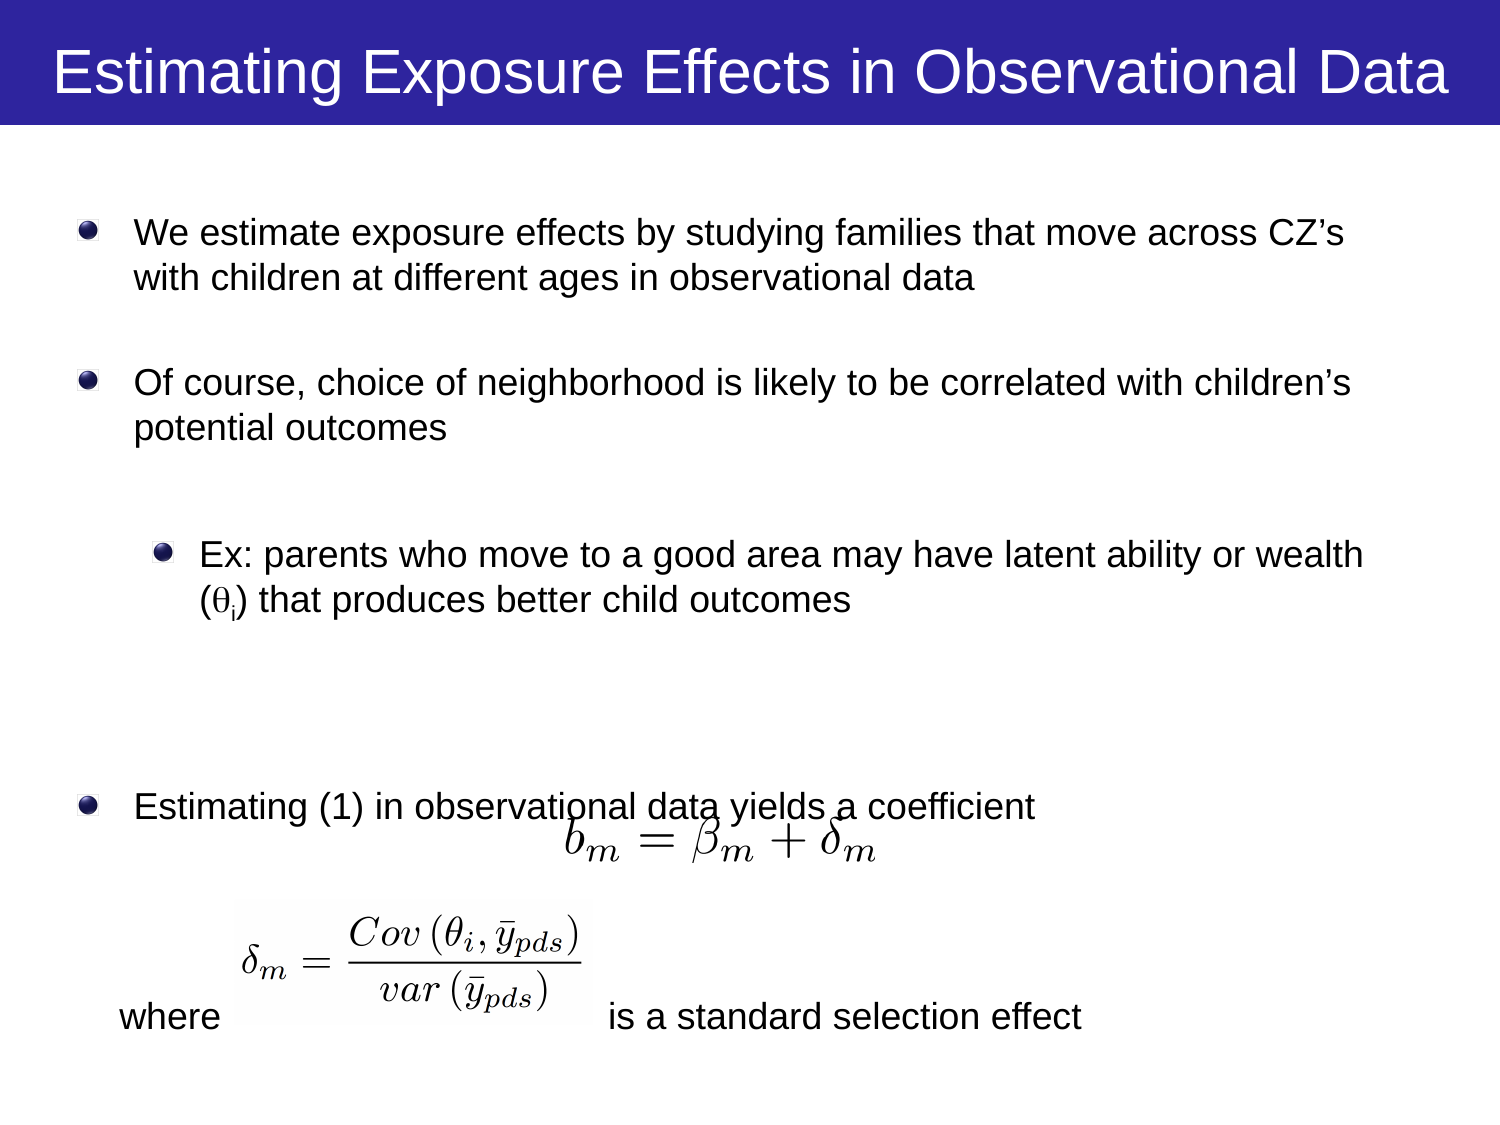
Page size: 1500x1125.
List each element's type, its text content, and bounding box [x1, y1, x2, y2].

picture [152, 541, 174, 563]
picture [77, 794, 99, 816]
title Estimating Exposure Effects in Observational Data [37, 24, 1476, 113]
picture [77, 219, 99, 241]
picture [234, 899, 594, 1025]
list We estimate exposure effects by studying families that move across CZ’s with children at different ages in observational data Of course, choice of neighborhood is likely to be correlated with children’s potential outcomes Ex: parents who move to a good area may have latent ability or wealth (qi) that produces better child outcomes Estimating (1) in observational data yields a coefficient where is a standard selection effect [62, 199, 1426, 1125]
picture [565, 815, 876, 863]
picture [77, 369, 99, 391]
